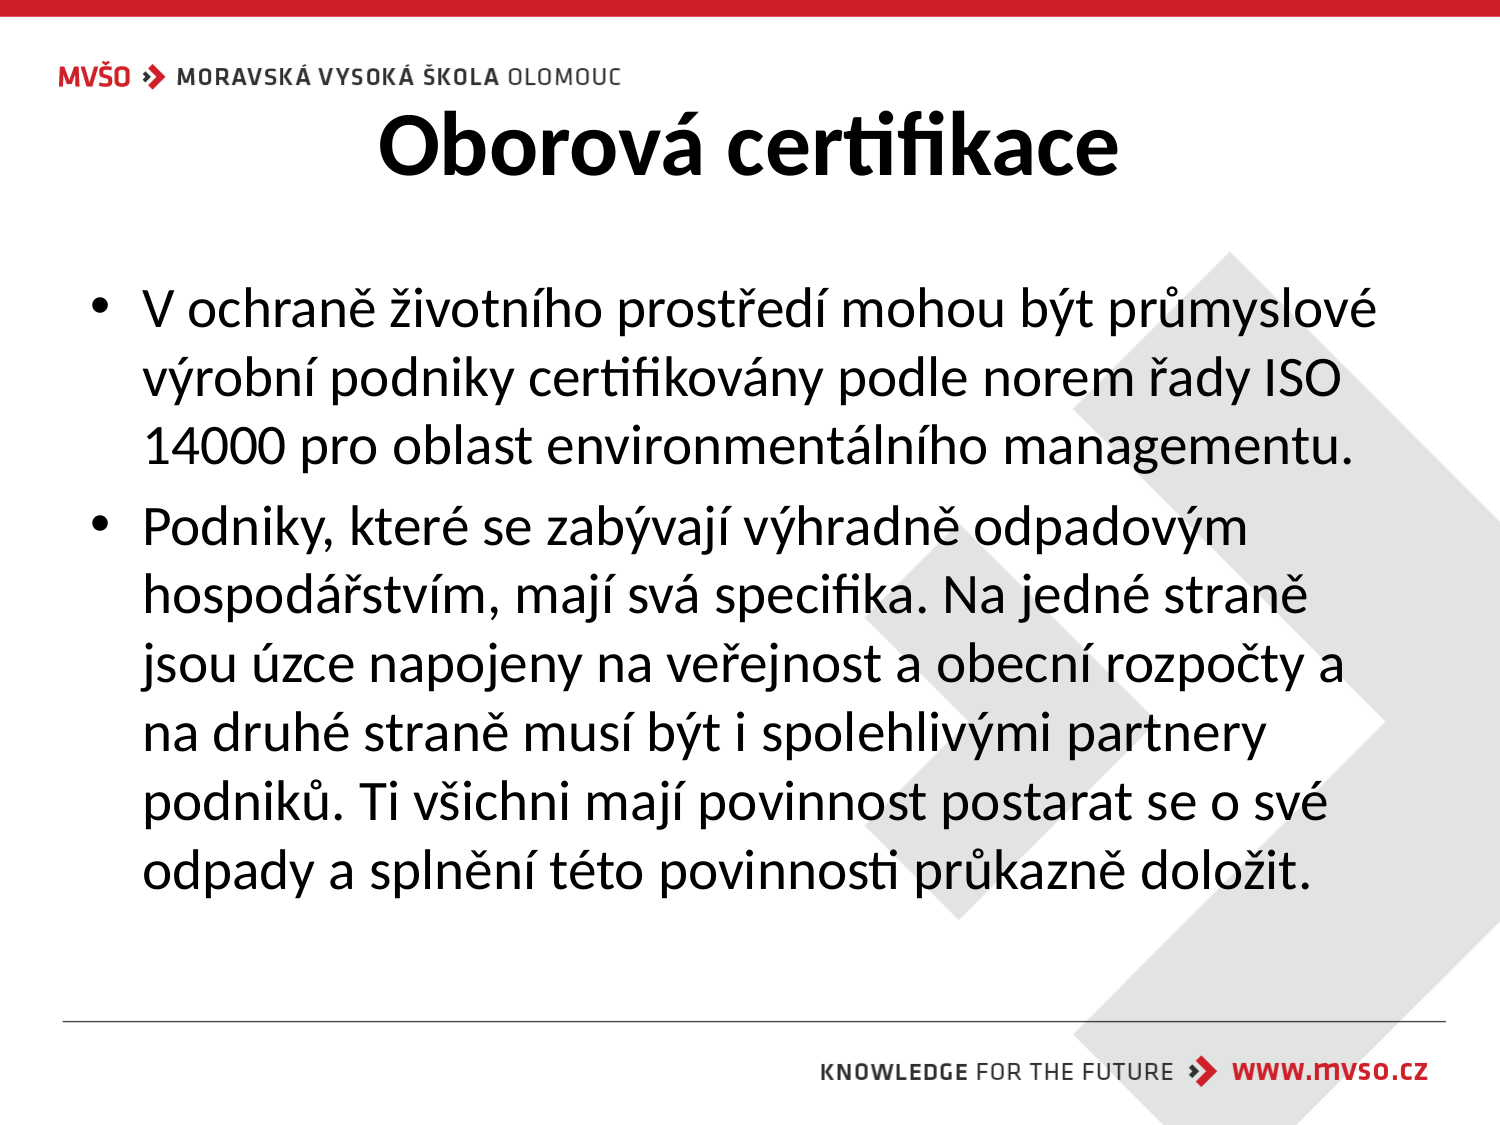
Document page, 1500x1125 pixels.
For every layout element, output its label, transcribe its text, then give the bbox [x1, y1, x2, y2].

list V ochraně životního prostředí mohou být průmyslové výrobní podniky certifikovány podle norem řady ISO 14000 pro oblast environmentálního managementu. Podniky, které se zabývají výhradně odpadovým hospodářstvím, mají svá specifika. Na jedné straně jsou úzce napojeny na veřejnost a obecní rozpočty a na druhé straně musí být i spolehlivými partnery podniků. Ti všichni mají povinnost postarat se o své odpady a splnění této povinnosti průkazně doložit. [75, 262, 1425, 1005]
picture [0, 0, 1500, 1125]
title Oborová certifikace [75, 45, 1425, 233]
